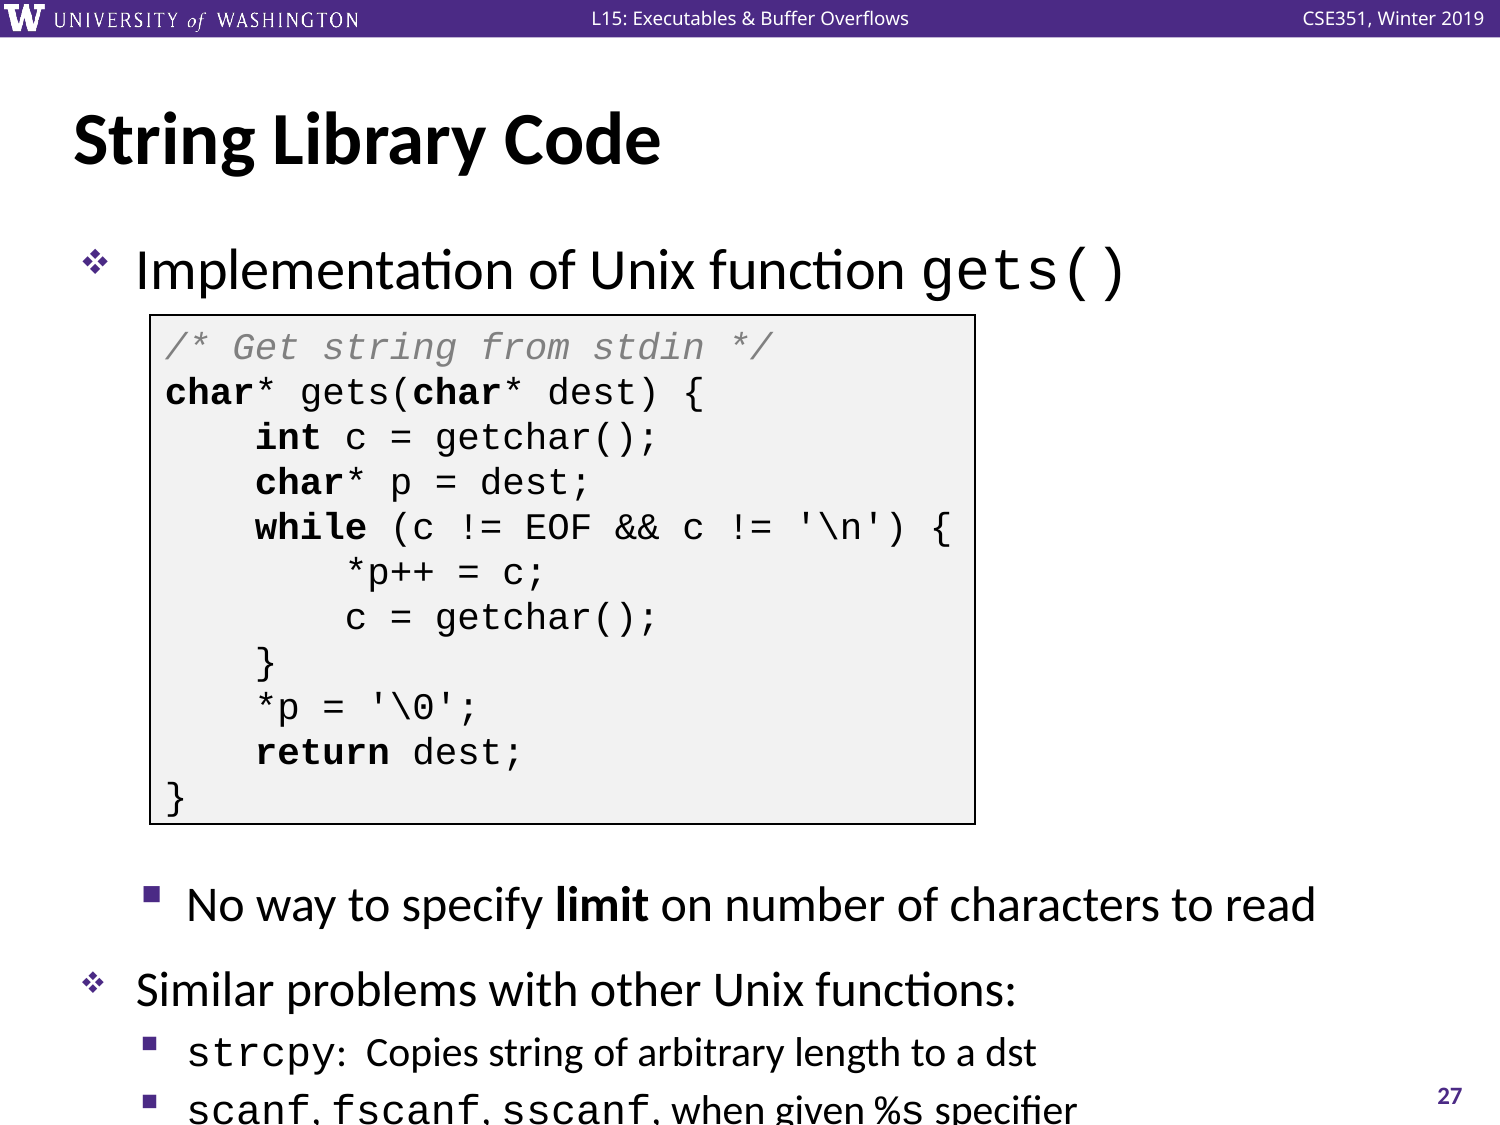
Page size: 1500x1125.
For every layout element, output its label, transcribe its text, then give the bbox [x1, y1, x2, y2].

list Implementation of Unix function gets() No way to specify limit on number of characters to read Similar problems with other Unix functions: strcpy: Copies string of arbitrary length to a dst scanf, fscanf, sscanf, when given %s specifier [64, 223, 1438, 1040]
title String Library Code [58, 71, 1438, 198]
text_box /* Get string from stdin */ char* gets(char* dest) { int c = getchar(); char* p = dest; while (c != EOF && c != '\n') { *p++ = c; c = getchar(); } *p = '\0'; return dest; } [149, 314, 975, 825]
slide_number 27 [1400, 1065, 1500, 1125]
picture [4, 4, 358, 32]
